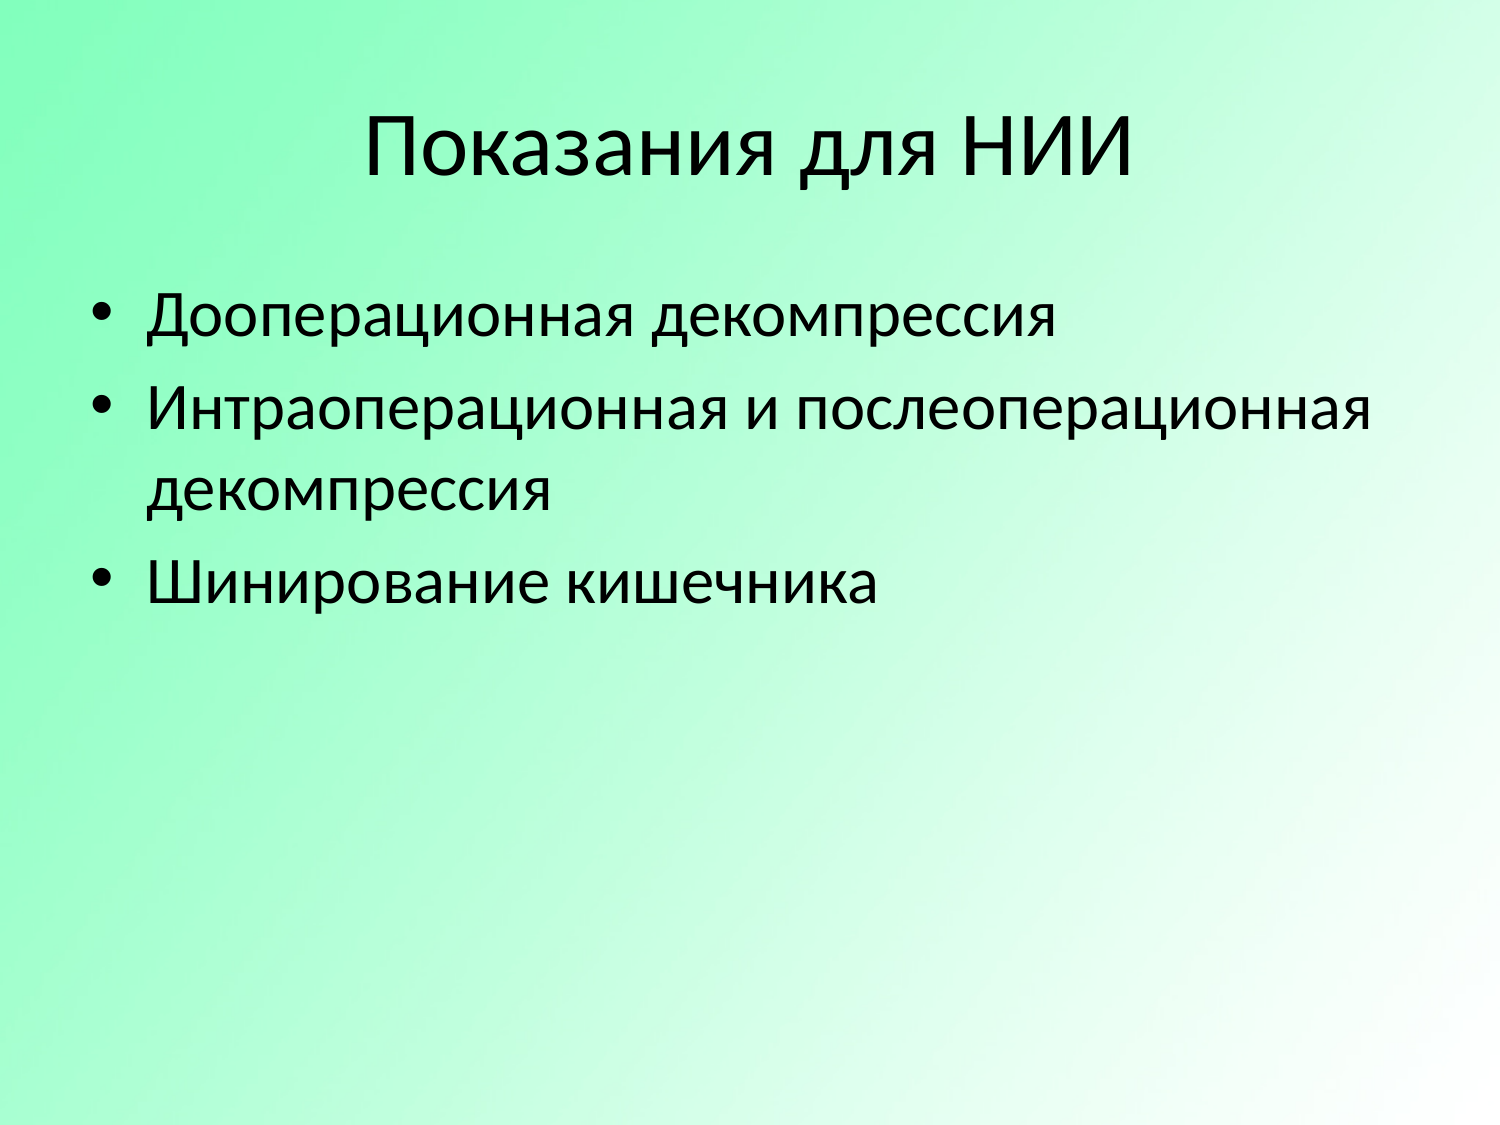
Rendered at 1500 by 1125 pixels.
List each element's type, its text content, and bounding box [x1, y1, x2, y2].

picture [0, 0, 1500, 1125]
list Дооперационная декомпрессия Интраоперационная и послеоперационная декомпрессия Шинирование кишечника [75, 262, 1425, 1005]
title Показания для НИИ [75, 45, 1425, 233]
